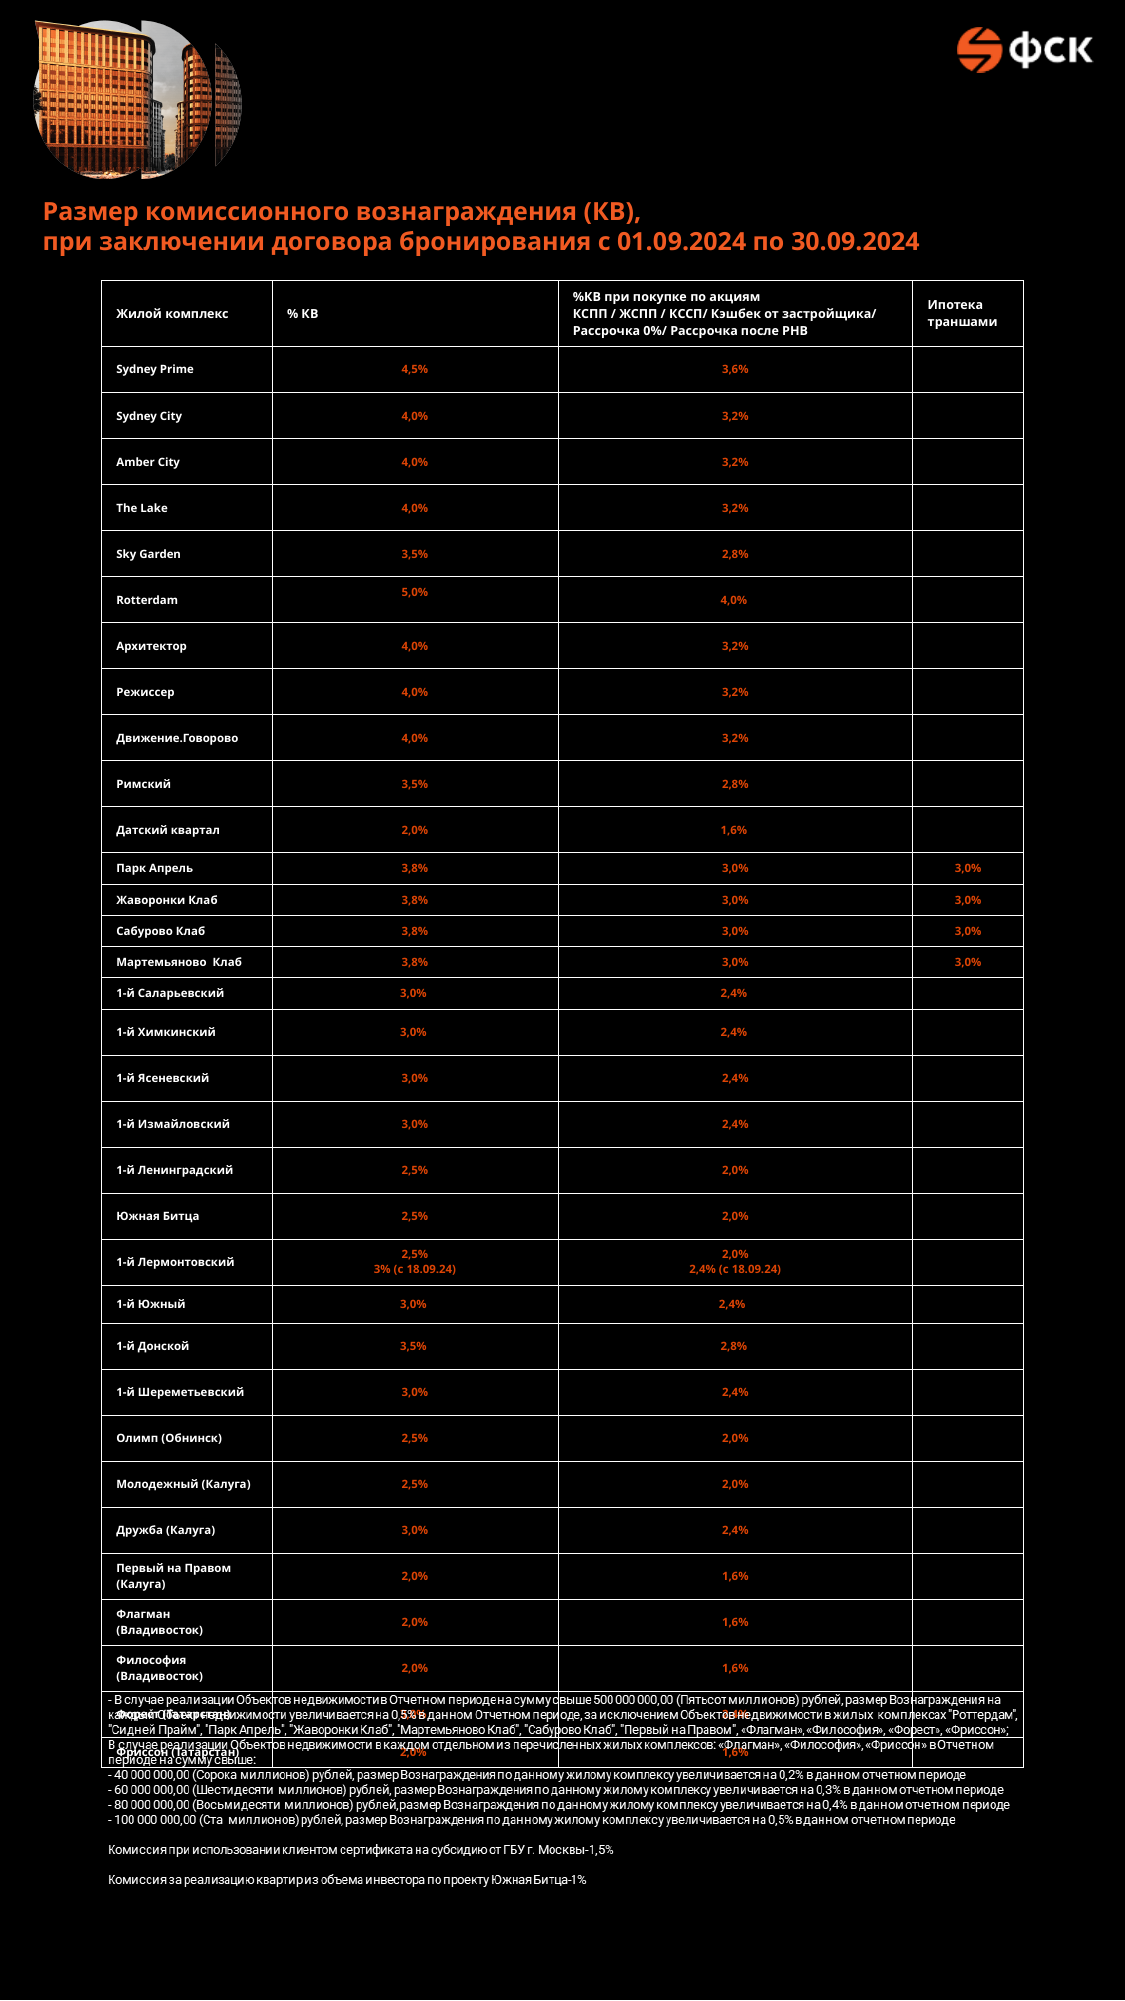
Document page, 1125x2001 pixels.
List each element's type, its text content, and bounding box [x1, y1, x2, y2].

table_cell 3,0% [273, 1508, 558, 1553]
table_cell 3,0% [913, 947, 1023, 977]
table_cell [913, 1194, 1023, 1239]
table_cell 1-й Донской [102, 1324, 272, 1369]
table_cell 2,4% [559, 1010, 912, 1055]
table_cell 1-й Шереметьевский [102, 1370, 272, 1415]
table_cell [913, 761, 1023, 806]
table_cell 2,0% [273, 1600, 558, 1645]
table_cell Первый на Правом (Калуга) [102, 1554, 272, 1599]
table_cell [913, 1102, 1023, 1147]
table_cell [913, 485, 1023, 530]
table_cell 3,0% [913, 885, 1023, 915]
table_cell Южная Битца [102, 1194, 272, 1239]
table_cell Парк Апрель [102, 853, 272, 884]
table_cell [913, 1554, 1023, 1599]
table_cell 4,0% [273, 715, 558, 760]
table_header Ипотека траншами [913, 281, 1023, 346]
table_cell 3,2% [559, 623, 912, 668]
table_cell [913, 1148, 1023, 1193]
table_cell 1,6% [559, 1554, 912, 1599]
table_cell Дружба (Калуга) [102, 1508, 272, 1553]
table_cell Rotterdam [102, 577, 272, 622]
table_cell [913, 623, 1023, 668]
table_cell Sydney Prime [102, 347, 272, 392]
table_cell 2,4% [559, 978, 912, 1009]
table_cell 3,0% [273, 978, 558, 1009]
table_cell 4,0% [273, 439, 558, 484]
table_cell [913, 669, 1023, 714]
table_cell 3,5% [273, 531, 558, 576]
table_cell [913, 807, 1023, 852]
table_cell 1-й Лермонтовский [102, 1240, 272, 1285]
table_cell [913, 1600, 1023, 1645]
table_cell 2,8% [559, 761, 912, 806]
table_cell 3,8% [273, 853, 558, 884]
table_cell 2,4% [559, 1370, 912, 1415]
table_cell 3,0% [559, 916, 912, 946]
table_cell 3,2% [559, 439, 912, 484]
table_cell Сабурово Клаб [102, 916, 272, 946]
table_cell [913, 1056, 1023, 1101]
table_cell Sydney City [102, 393, 272, 438]
table_cell [913, 439, 1023, 484]
table_cell 3,2% [559, 393, 912, 438]
table_cell Флагман (Владивосток) [102, 1600, 272, 1645]
table_cell 3,0% [273, 1010, 558, 1055]
table_cell Жаворонки Клаб [102, 885, 272, 915]
table_cell 1,6% [559, 1600, 912, 1645]
table_header %КВ при покупке по акциям КСПП / ЖСПП / КССП/ Кэшбек от застройщика/ Рассрочка 0%/ Рассрочка после РНВ [559, 281, 912, 346]
table_cell Движение.Говорово [102, 715, 272, 760]
table_header Жилой комплекс [102, 281, 272, 346]
table_cell [913, 1240, 1023, 1285]
table_cell 3,0% [913, 853, 1023, 884]
table_cell 2,4% [559, 1102, 912, 1147]
table_cell Датский квартал [102, 807, 272, 852]
table_cell 1-й Химкинский [102, 1010, 272, 1055]
table_cell 2,4% [559, 1508, 912, 1553]
table_cell [913, 715, 1023, 760]
table_cell Режиссер [102, 669, 272, 714]
table_cell [913, 1324, 1023, 1369]
table_cell Молодежный (Калуга) [102, 1462, 272, 1507]
table_cell 1-й Саларьевский [102, 978, 272, 1009]
table_header % КВ [273, 281, 558, 346]
table_cell The Lake [102, 485, 272, 530]
table_cell 2,5% [273, 1462, 558, 1507]
table_cell 4,0% [273, 393, 558, 438]
table_cell [913, 393, 1023, 438]
table_cell 2,5% [273, 1416, 558, 1461]
table_cell 3,5% [273, 761, 558, 806]
table_cell [913, 1370, 1023, 1415]
table_cell 1-й Ясеневский [102, 1056, 272, 1101]
picture [92, 1649, 1032, 1898]
table_cell 3,0% [559, 853, 912, 884]
table_cell 2,0% [273, 1554, 558, 1599]
table_cell [913, 577, 1023, 622]
table_cell Amber City [102, 439, 272, 484]
table_cell 2,0% [559, 1462, 912, 1507]
table_cell 4,0% [273, 623, 558, 668]
table_cell 1-й Ленинградский [102, 1148, 272, 1193]
picture [23, 0, 248, 188]
table_cell [913, 978, 1023, 1009]
table_cell [913, 1286, 1023, 1323]
table_cell 1-й Южный [102, 1286, 272, 1323]
table_cell 2,0% [273, 807, 558, 852]
table_cell 3,0% [559, 947, 912, 977]
table_cell 4,0% [273, 669, 558, 714]
table_cell 4,0% [273, 485, 558, 530]
table_cell 3,8% [273, 916, 558, 946]
table_cell [913, 531, 1023, 576]
table_cell 3,0% [273, 1102, 558, 1147]
table_cell [913, 1416, 1023, 1461]
table_cell [913, 1010, 1023, 1055]
table_cell Архитектор [102, 623, 272, 668]
table_cell [913, 347, 1023, 392]
table_cell 3,8% [273, 885, 558, 915]
table_cell 4,0% [559, 577, 912, 622]
table_cell 3,6% [559, 347, 912, 392]
table_cell 3,0% [913, 916, 1023, 946]
table_cell 3,0% [273, 1286, 558, 1323]
table_cell 2,4% [559, 1286, 912, 1323]
table_cell 3,5% [273, 1324, 558, 1369]
text_box Размер комиссионного вознаграждения (КВ), при заключении договора бронирования с 01.09.2024 по 30.09.2024 [27, 187, 1098, 317]
table_cell 2,0% [559, 1148, 912, 1193]
table_cell 2,4% [559, 1056, 912, 1101]
table_cell Sky Garden [102, 531, 272, 576]
table_cell 4,5% [273, 347, 558, 392]
table_cell 3,0% [273, 1056, 558, 1101]
table_cell 3,0% [273, 1370, 558, 1415]
table_cell 3,0% [559, 885, 912, 915]
table_cell [913, 1462, 1023, 1507]
table_cell 3,8% [273, 947, 558, 977]
table_cell 2,8% [559, 1324, 912, 1369]
table_cell 1,6% [559, 807, 912, 852]
table_cell Мартемьяново Клаб [102, 947, 272, 977]
table_cell 1-й Измайловский [102, 1102, 272, 1147]
table_cell 2,8% [559, 531, 912, 576]
table_cell 2,0% [559, 1416, 912, 1461]
table_cell Олимп (Обнинск) [102, 1416, 272, 1461]
picture [957, 27, 1094, 74]
table_cell [913, 1508, 1023, 1553]
table_cell 2,5% [273, 1148, 558, 1193]
table_cell 2,5% [273, 1194, 558, 1239]
table_cell 2,0% [559, 1194, 912, 1239]
table_cell 2,0% 2,4% (c 18.09.24) [559, 1240, 912, 1285]
table_cell 3,2% [559, 669, 912, 714]
table_cell 5,0% [273, 577, 558, 622]
table_cell 3,2% [559, 485, 912, 530]
table_cell Римский [102, 761, 272, 806]
table_cell 2,5% 3% (c 18.09.24) [273, 1240, 558, 1285]
table_cell 3,2% [559, 715, 912, 760]
